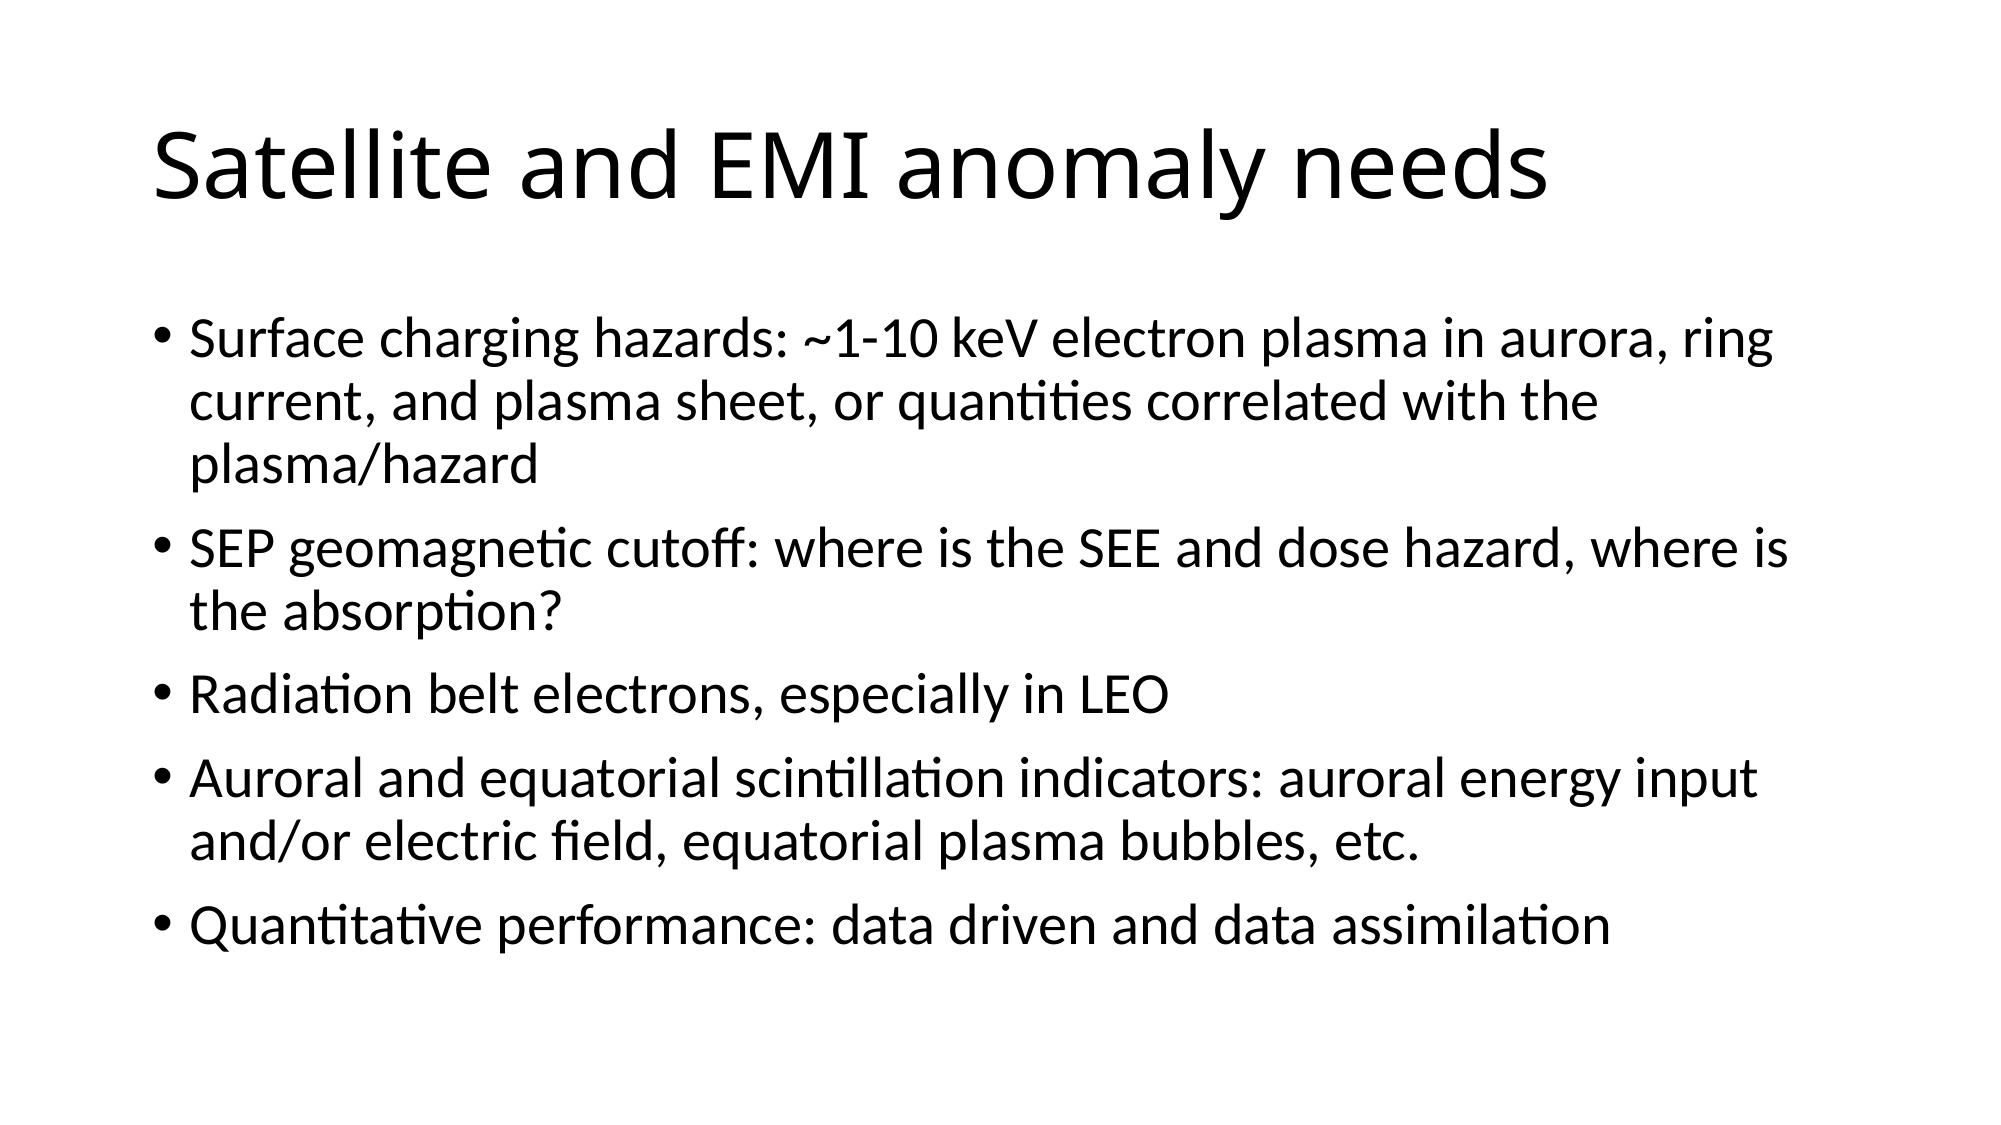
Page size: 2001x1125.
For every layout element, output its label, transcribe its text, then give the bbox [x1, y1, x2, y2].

list Surface charging hazards: ~1-10 keV electron plasma in aurora, ring current, and plasma sheet, or quantities correlated with the plasma/hazard SEP geomagnetic cutoff: where is the SEE and dose hazard, where is the absorption? Radiation belt electrons, especially in LEO Auroral and equatorial scintillation indicators: auroral energy input and/or electric field, equatorial plasma bubbles, etc. Quantitative performance: data driven and data assimilation [137, 299, 1863, 1014]
title Satellite and EMI anomaly needs [137, 59, 1863, 278]
